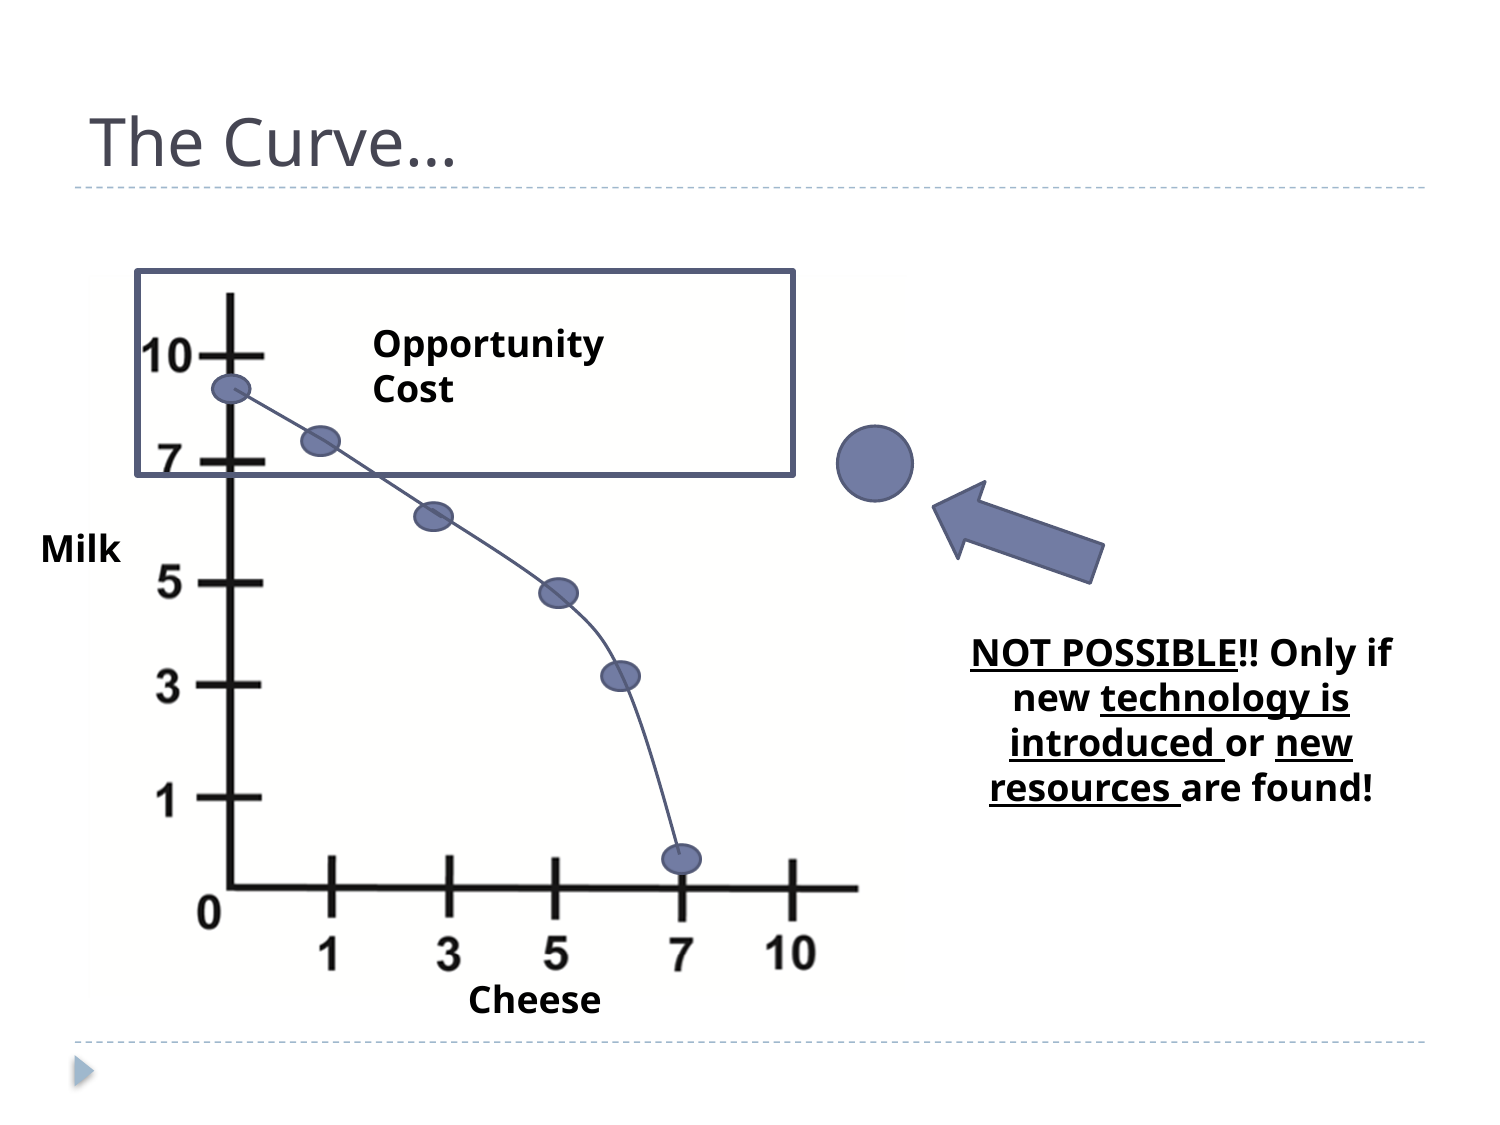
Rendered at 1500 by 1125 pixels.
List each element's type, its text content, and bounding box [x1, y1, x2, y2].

text_box [938, 480, 1106, 585]
picture [62, 224, 933, 1021]
title The Curve… [75, 24, 1425, 188]
text_box Milk [24, 517, 56, 577]
text_box NOT POSSIBLE!! Only if new technology is introduced or new resources are found! [938, 621, 1450, 817]
